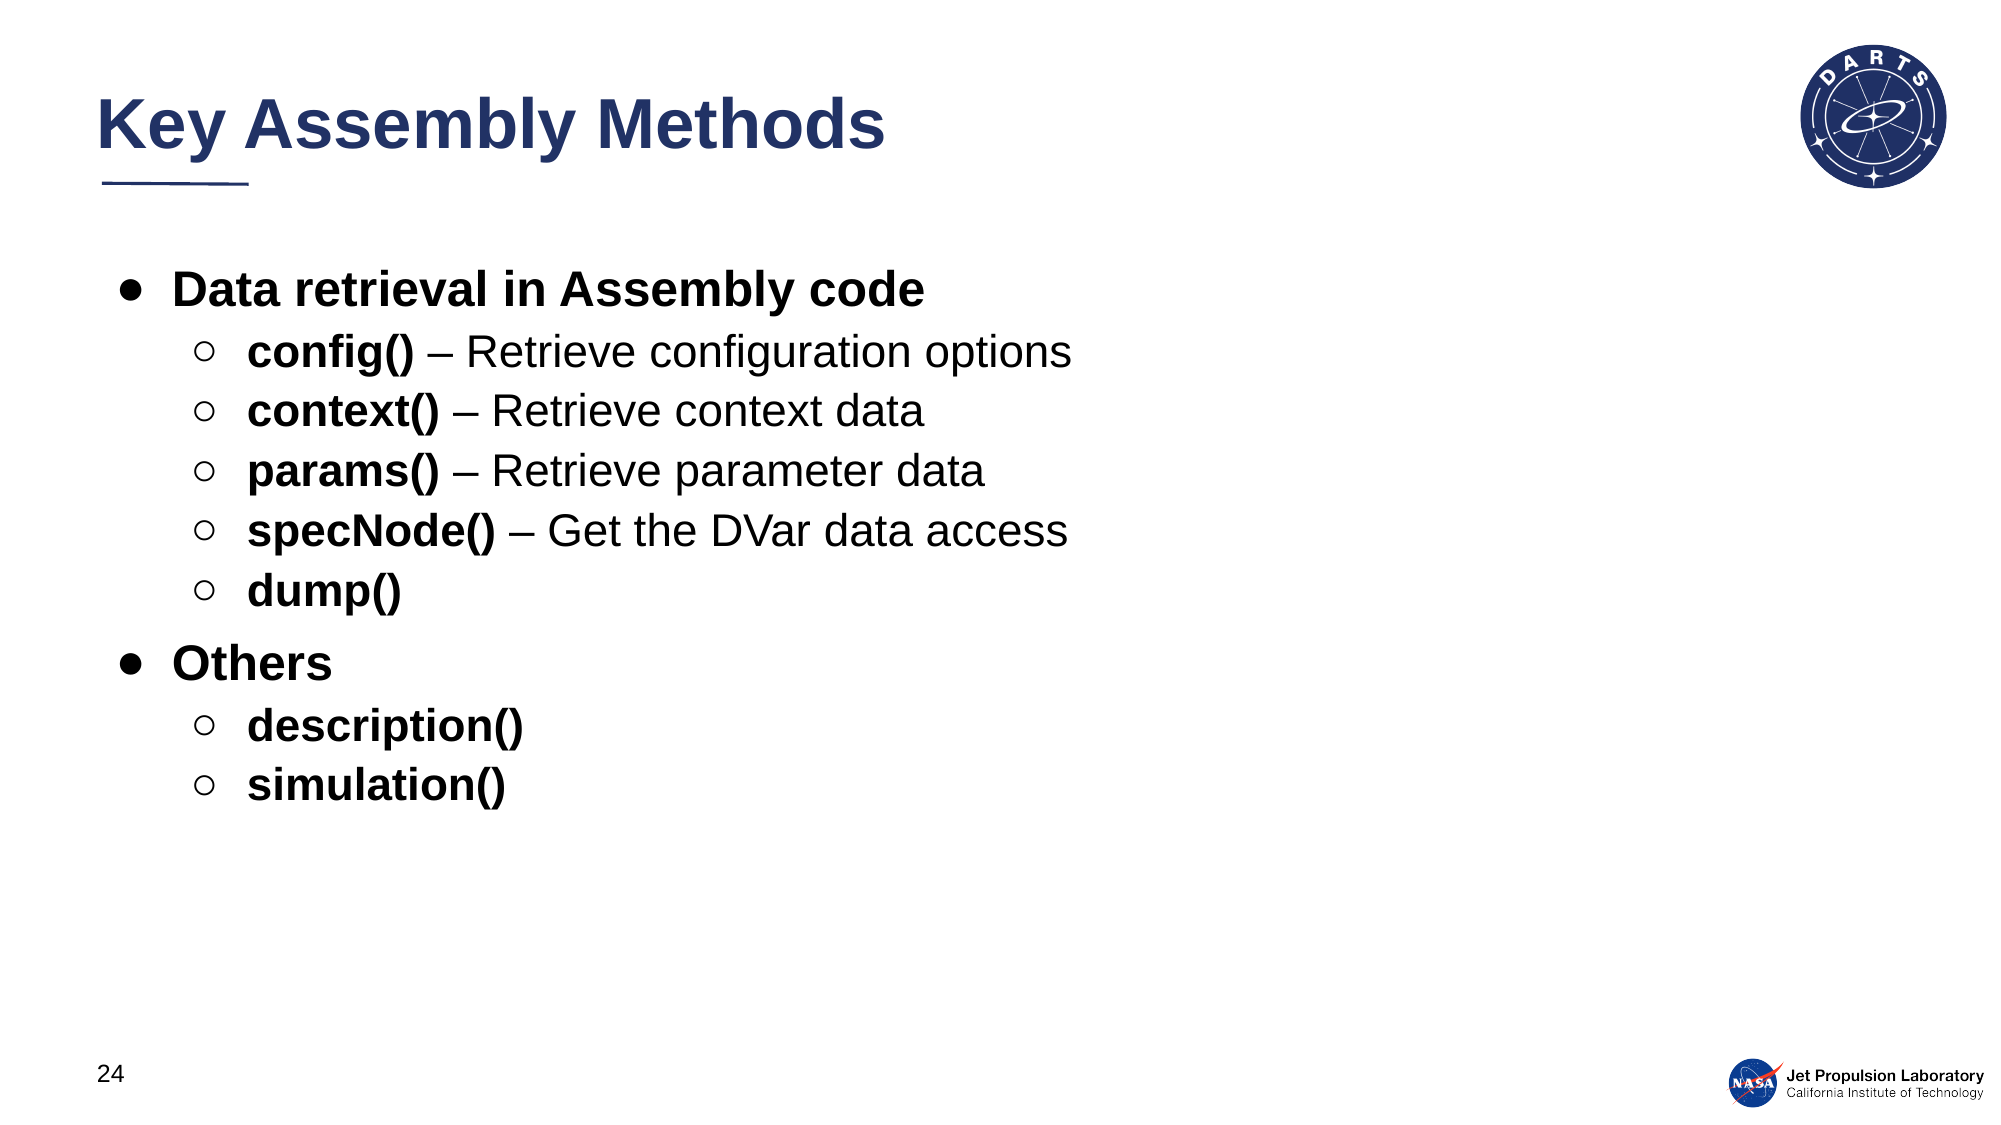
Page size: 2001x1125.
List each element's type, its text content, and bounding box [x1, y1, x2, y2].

picture [1796, 41, 1951, 192]
slide_number 24 [81, 1042, 532, 1103]
picture [1710, 1042, 2000, 1124]
list Data retrieval in Assembly code config() – Retrieve configuration options context() – Retrieve context data params() – Retrieve parameter data specNode() – Get the DVar data access dump() Others description() simulation() [81, 255, 1919, 971]
title Key Assembly Methods [81, 68, 1750, 184]
